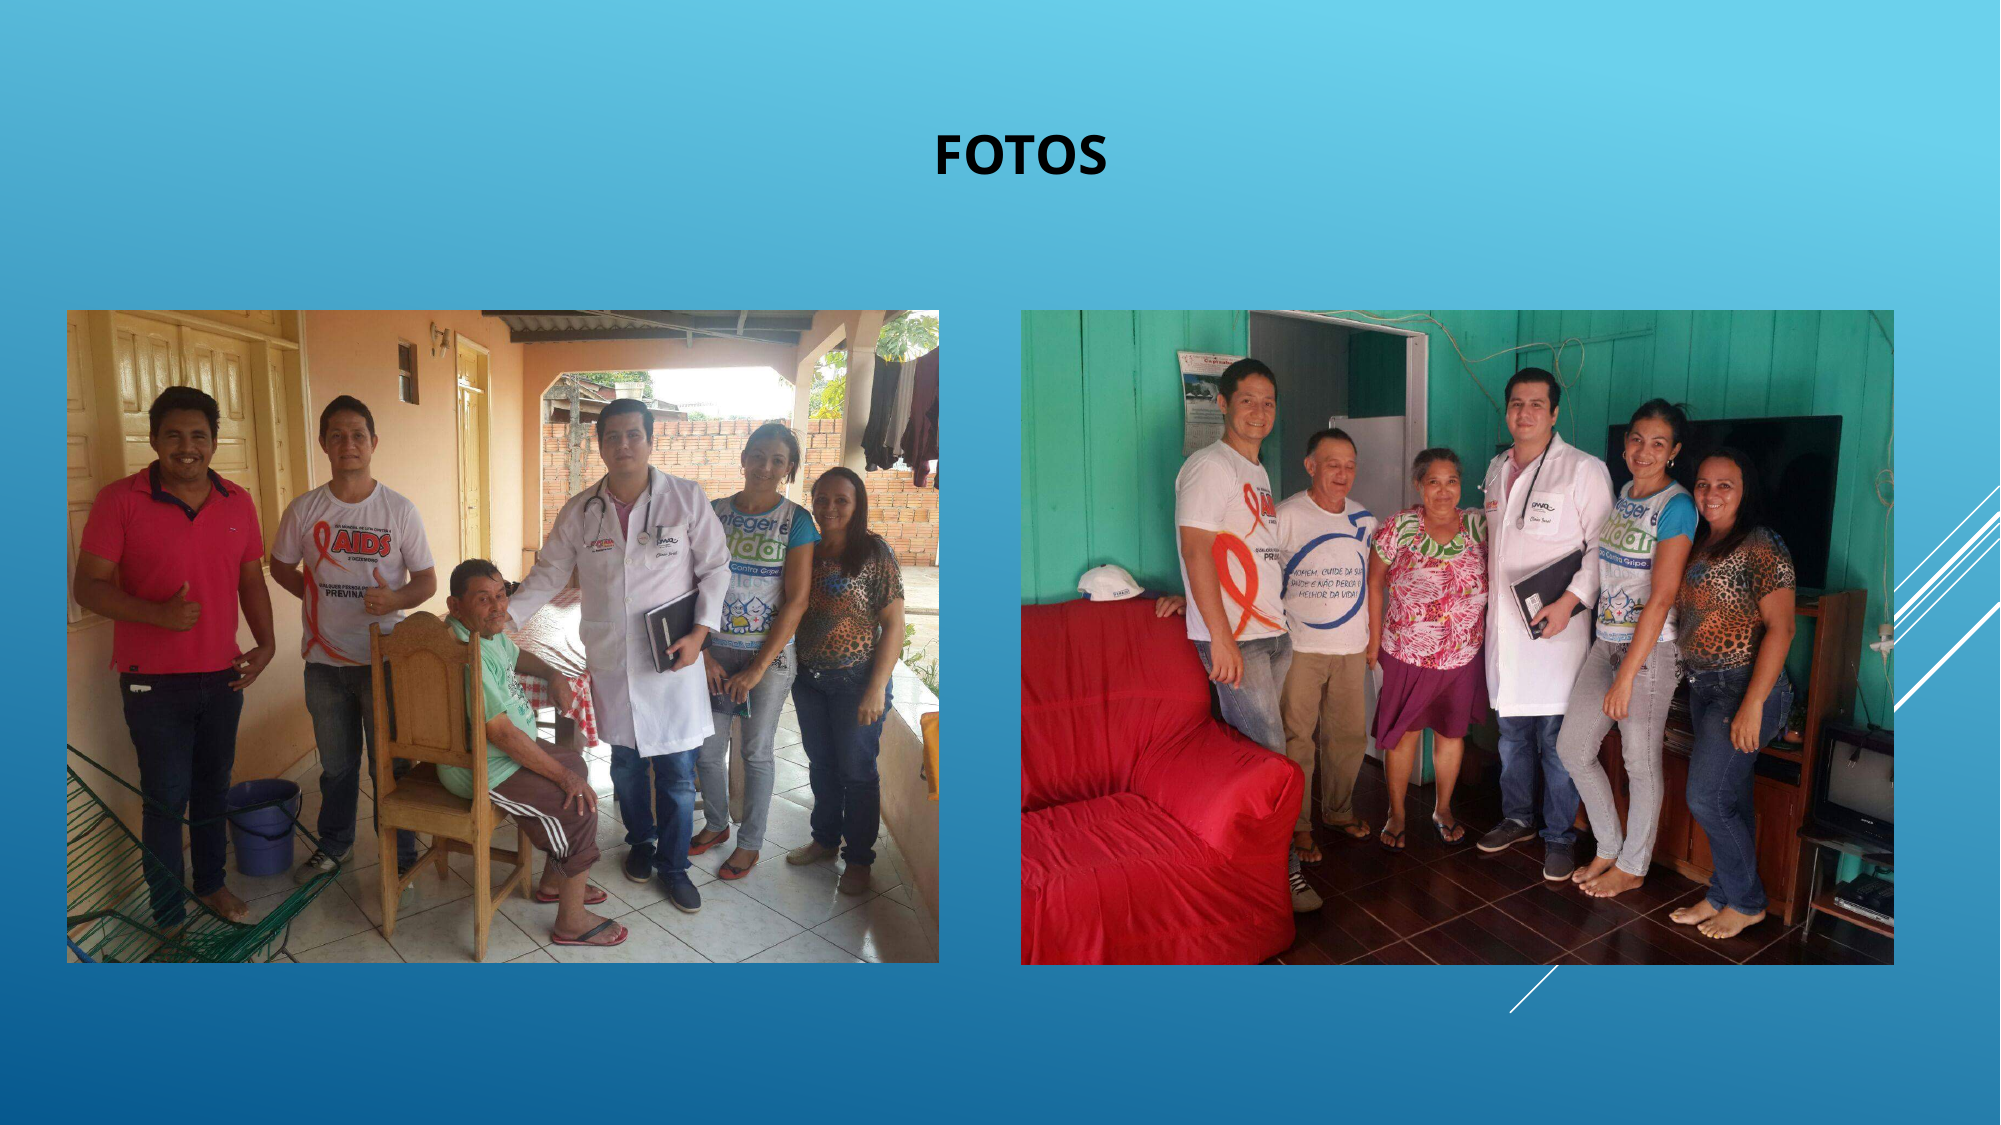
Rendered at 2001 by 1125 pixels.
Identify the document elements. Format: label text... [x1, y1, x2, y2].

title Fotos [321, 60, 1722, 247]
picture [67, 309, 939, 964]
picture [1020, 309, 1894, 965]
